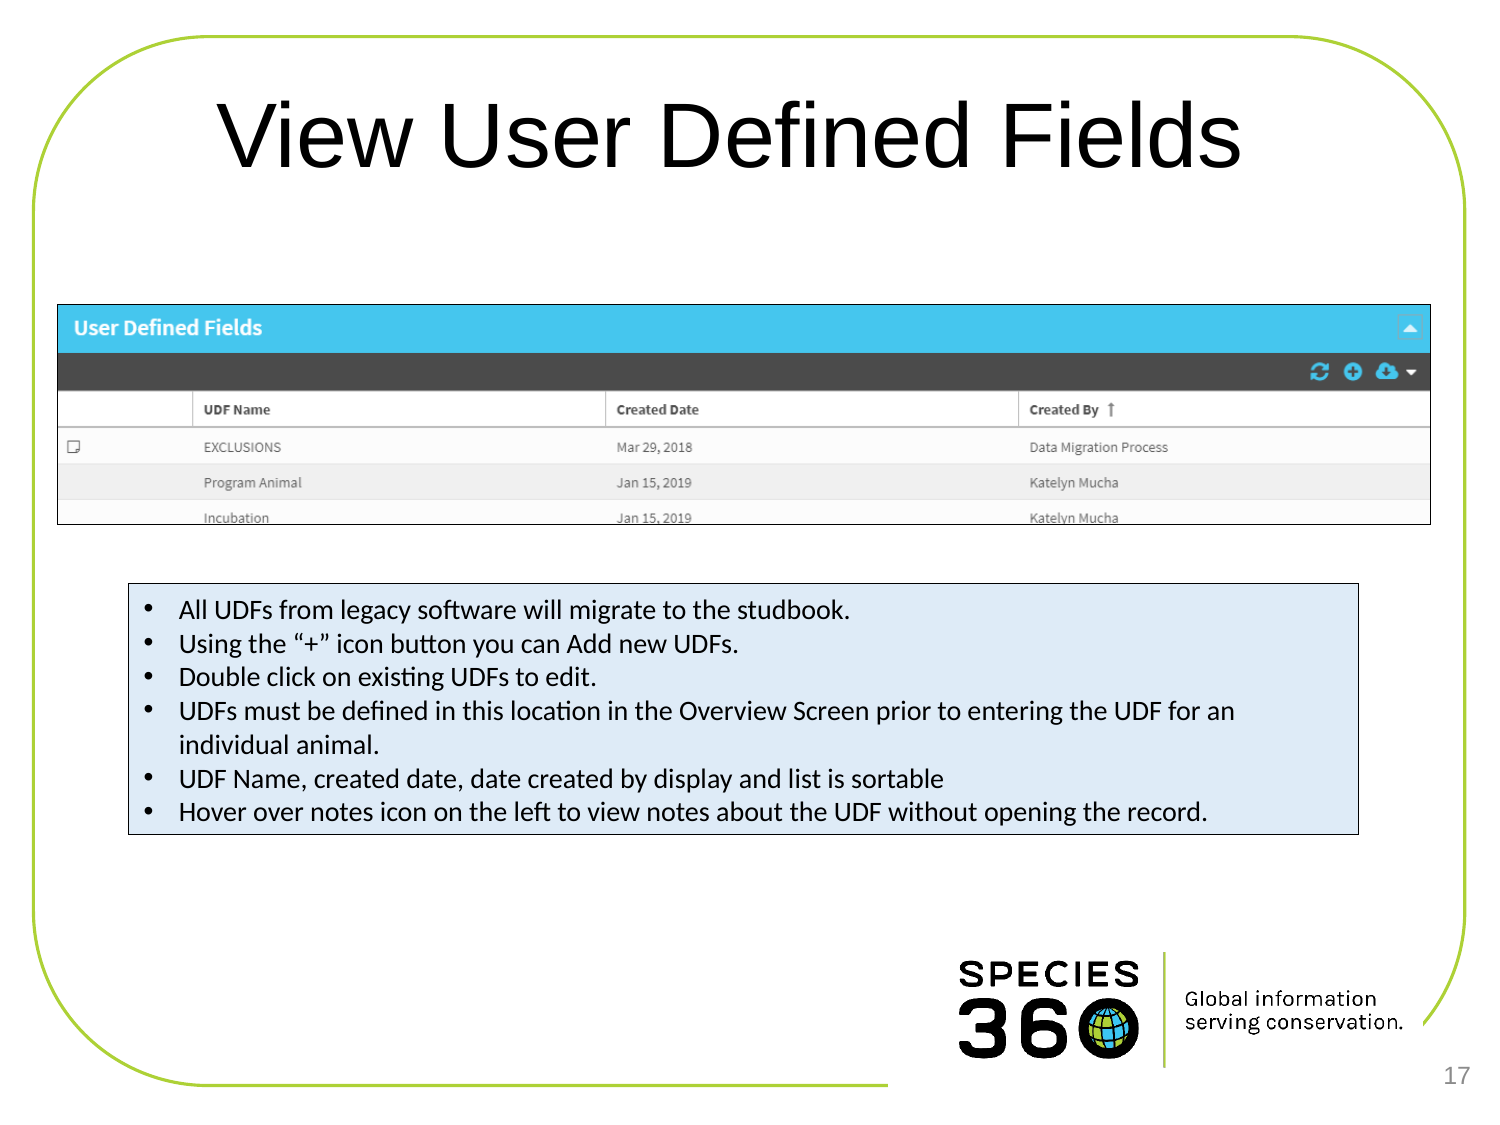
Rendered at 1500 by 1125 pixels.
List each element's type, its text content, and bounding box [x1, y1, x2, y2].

picture [57, 304, 1430, 525]
title View User Defined Fields [96, 56, 1391, 220]
picture [954, 944, 1407, 1075]
text_box All UDFs from legacy software will migrate to the studbook. Using the “+” icon button you can Add new UDFs. Double click on existing UDFs to edit. UDFs must be defined in this location in the Overview Screen prior to entering the UDF for an individual animal. UDF Name, created date, date created by display and list is sortable Hover over notes icon on the left to view notes about the UDF without opening the record. [128, 583, 1359, 835]
slide_number 17 [1148, 1044, 1487, 1105]
